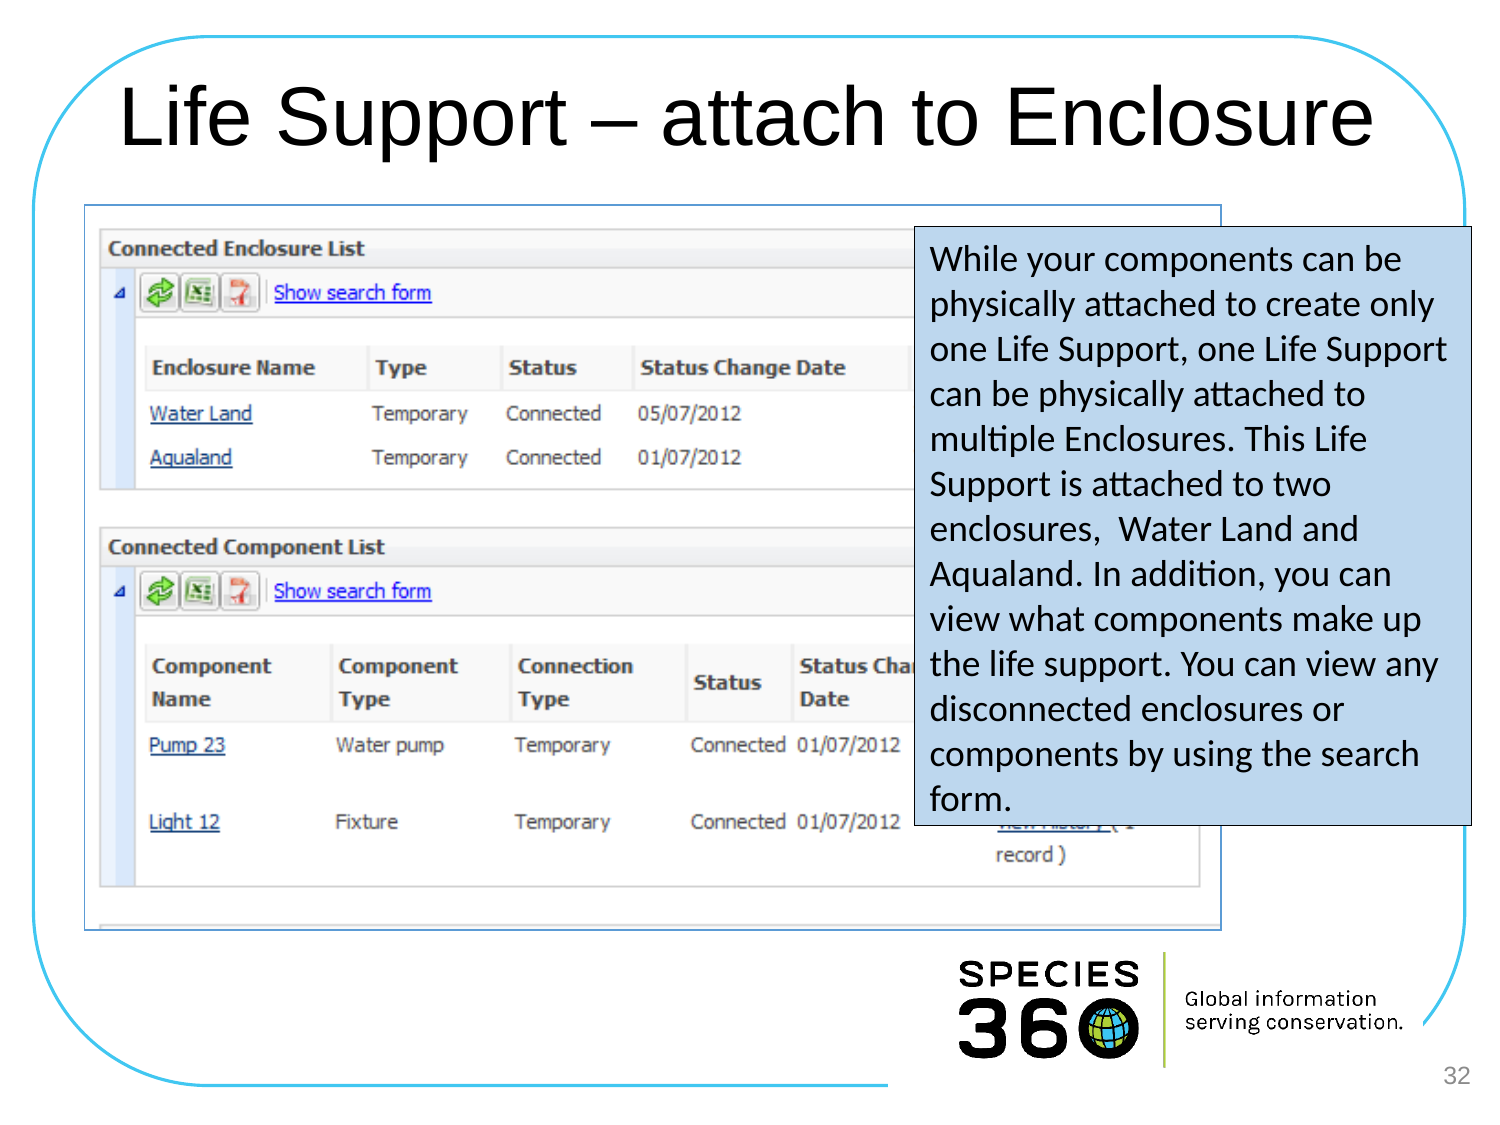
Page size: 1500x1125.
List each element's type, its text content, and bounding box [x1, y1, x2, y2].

picture [85, 205, 1221, 930]
title Life Support – attach to Enclosure [103, 59, 1397, 226]
picture [954, 944, 1407, 1075]
text_box While your components can be physically attached to create only one Life Support, one Life Support can be physically attached to multiple Enclosures. This Life Support is attached to two enclosures, Water Land and Aqualand. In addition, you can view what components make up the life support. You can view any disconnected enclosures or components by using the search form. [1221, 226, 1472, 826]
slide_number 32 [1148, 1044, 1487, 1105]
